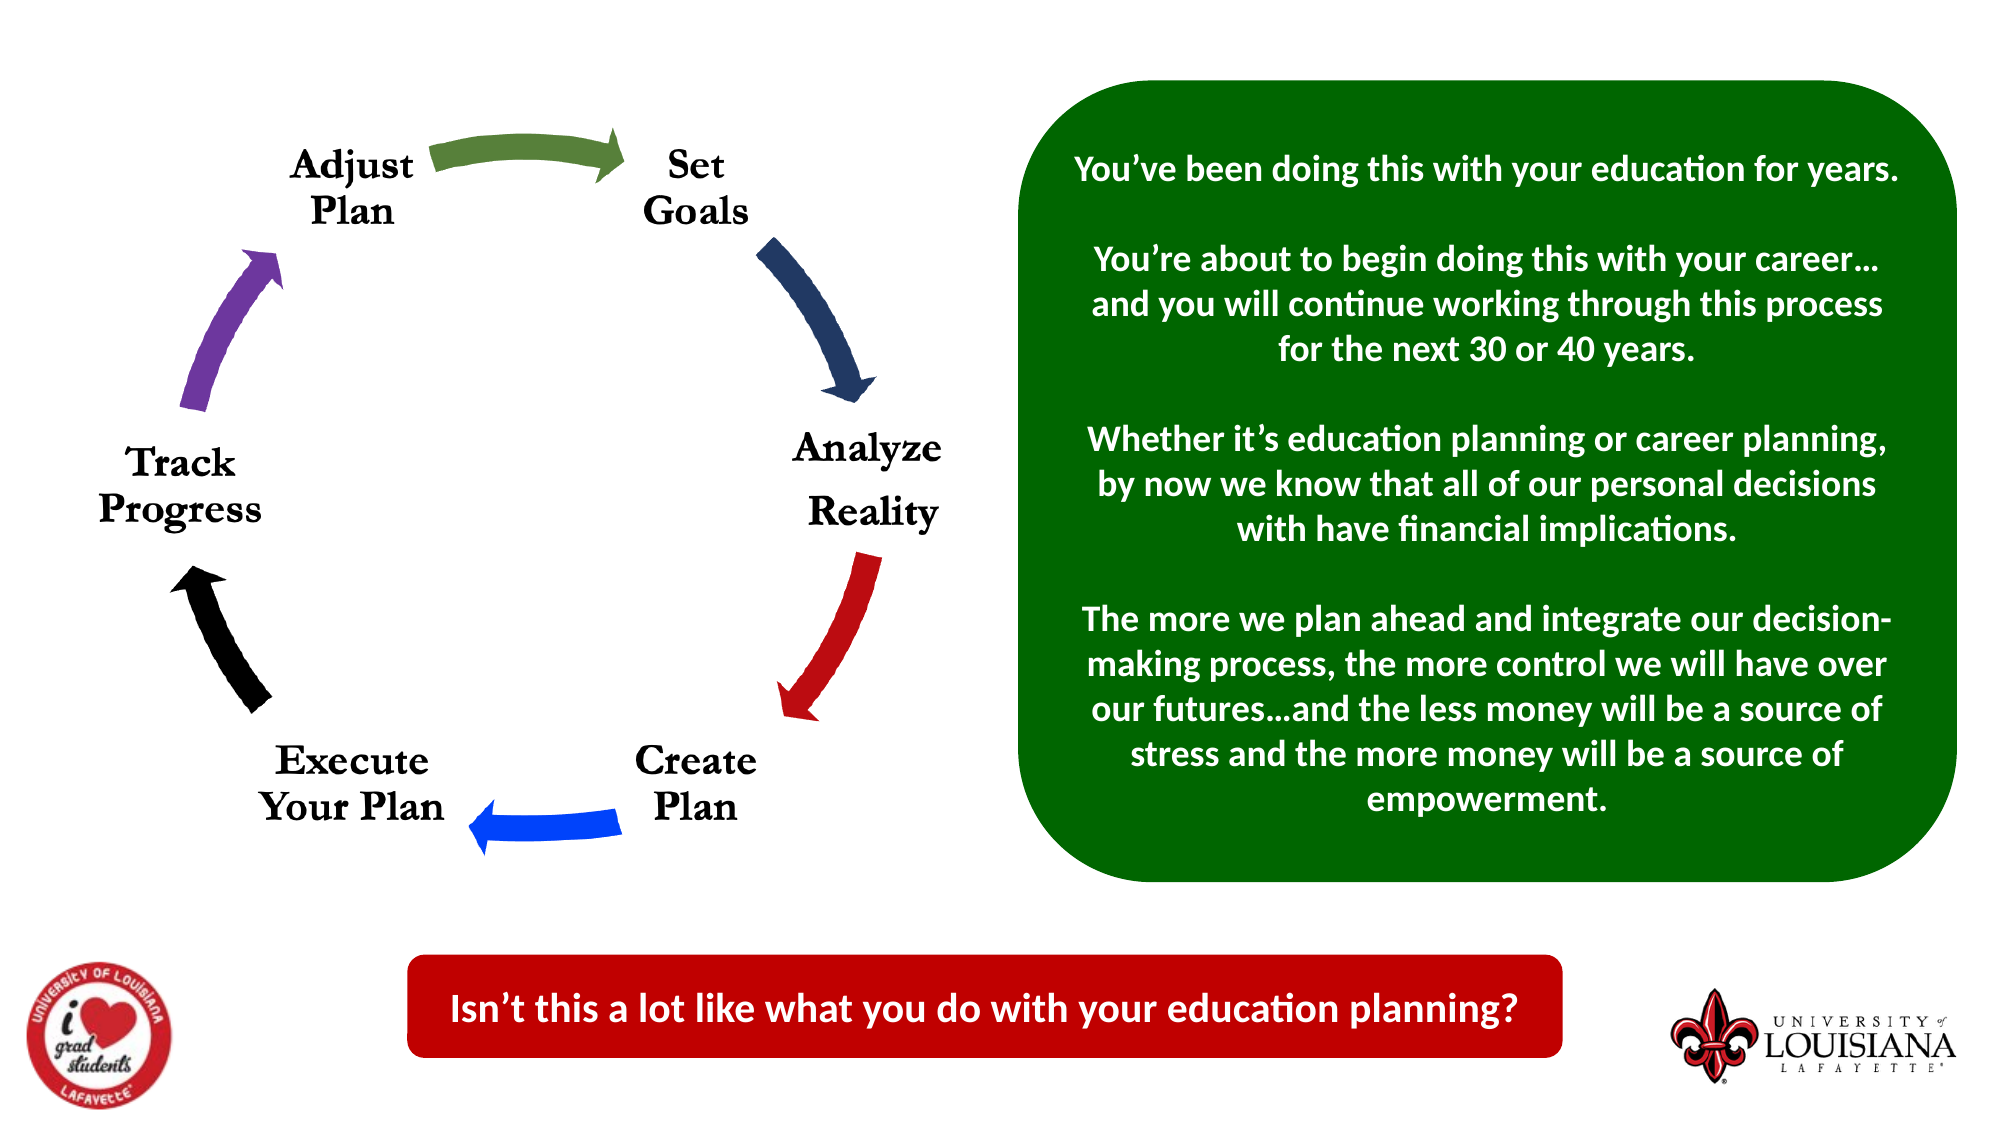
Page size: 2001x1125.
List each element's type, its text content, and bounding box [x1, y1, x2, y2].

picture [1657, 977, 1982, 1091]
picture [0, 34, 2000, 895]
text_box Isn’t this a lot like what you do with your education planning? [406, 953, 1564, 1059]
picture [4, 950, 197, 1122]
